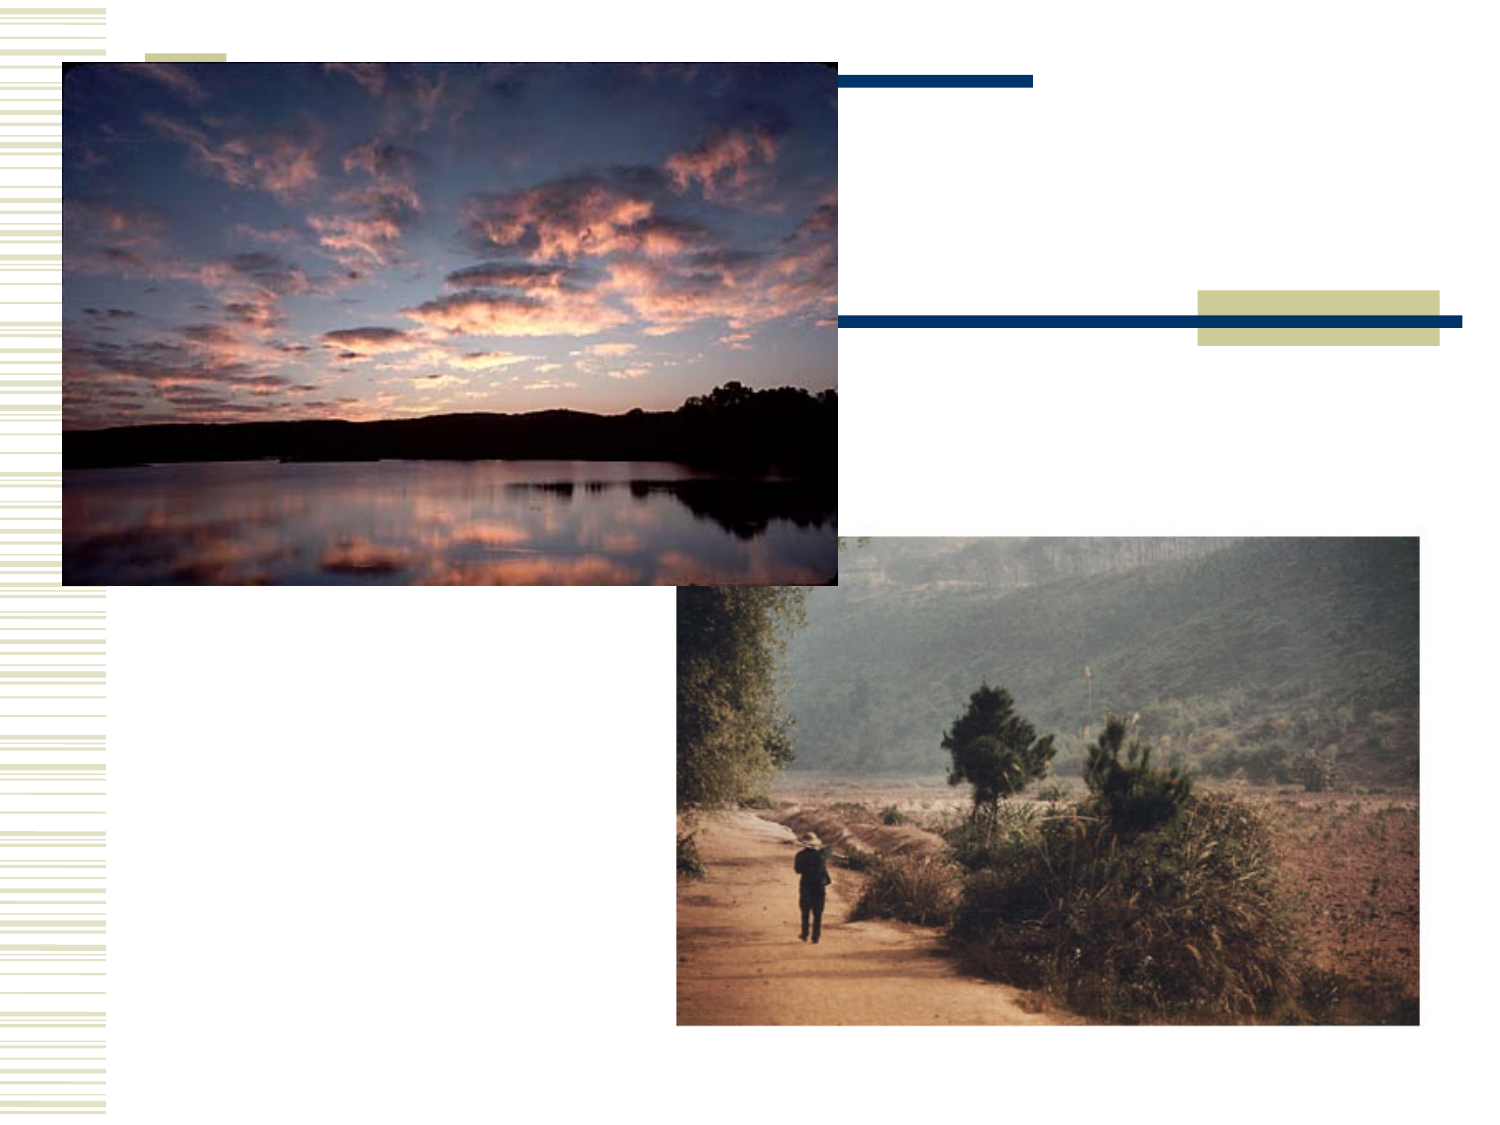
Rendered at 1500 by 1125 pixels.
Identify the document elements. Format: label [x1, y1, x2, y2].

picture [62, 62, 1463, 1051]
